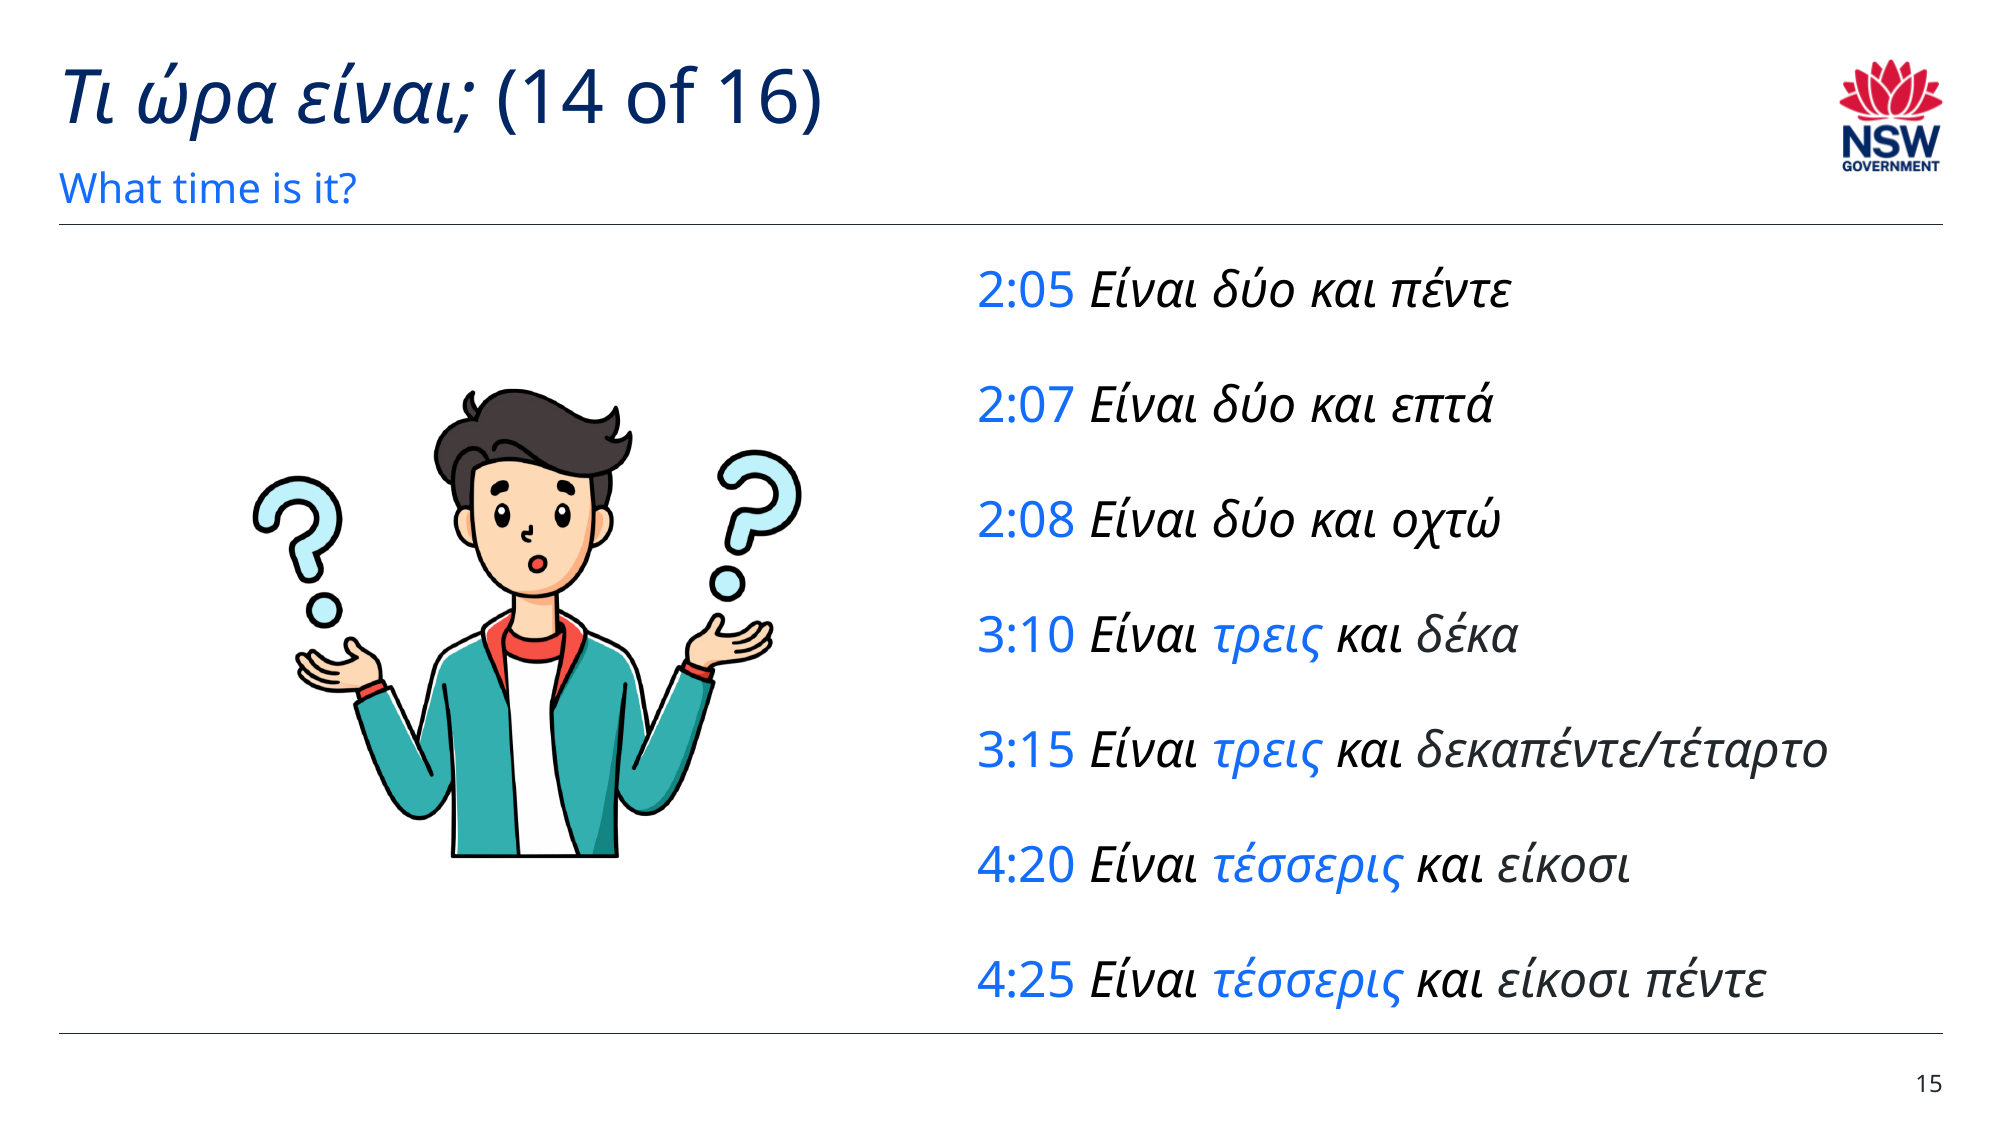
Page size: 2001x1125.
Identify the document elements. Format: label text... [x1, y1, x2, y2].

picture [236, 376, 820, 875]
picture [1839, 59, 1943, 172]
title Τι ώρα είναι; (14 of 16) [59, 59, 1713, 149]
list 2:05 Είναι δύο και πέντε 2:07 Είναι δύο και επτά 2:08 Είναι δύο και οχτώ 3:10 Είναι τρεις και δέκα 3:15 Είναι τρεις και δεκαπέντε/τέταρτο​ 4:20 Είναι τέσσερις και είκοσι 4:25 Είναι τέσσερις και είκοσι πέντε​ [977, 244, 1884, 1008]
list What time is it? [59, 161, 1713, 212]
slide_number 15 [1824, 1068, 1943, 1099]
